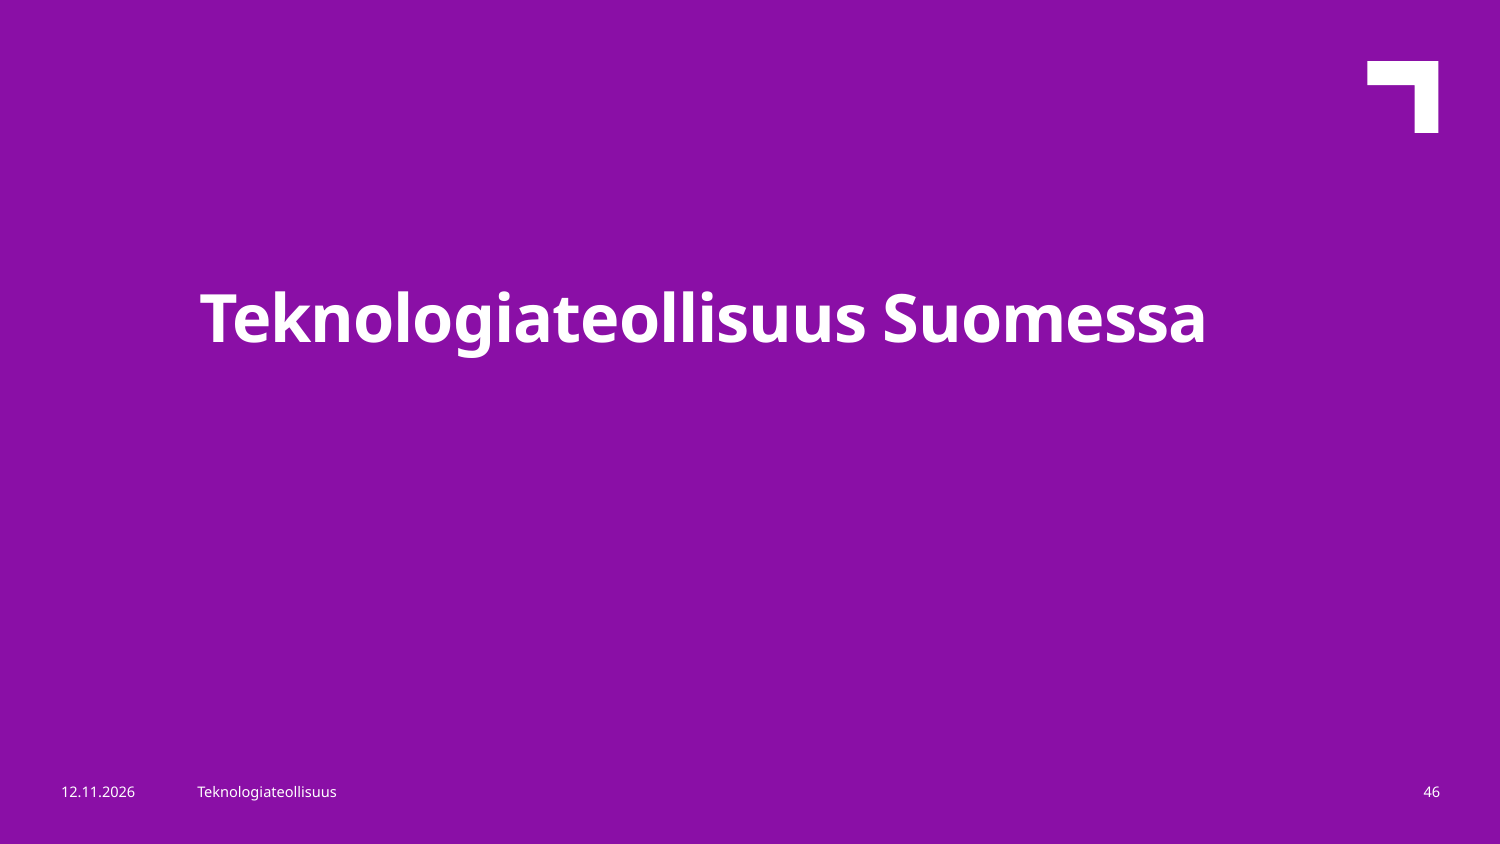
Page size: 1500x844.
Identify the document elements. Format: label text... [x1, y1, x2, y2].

footer Teknologiateollisuus [182, 775, 395, 803]
slide_number 46 [1313, 775, 1456, 803]
list Teknologiateollisuus Suomessa [182, 268, 1383, 592]
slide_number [46, 775, 182, 803]
